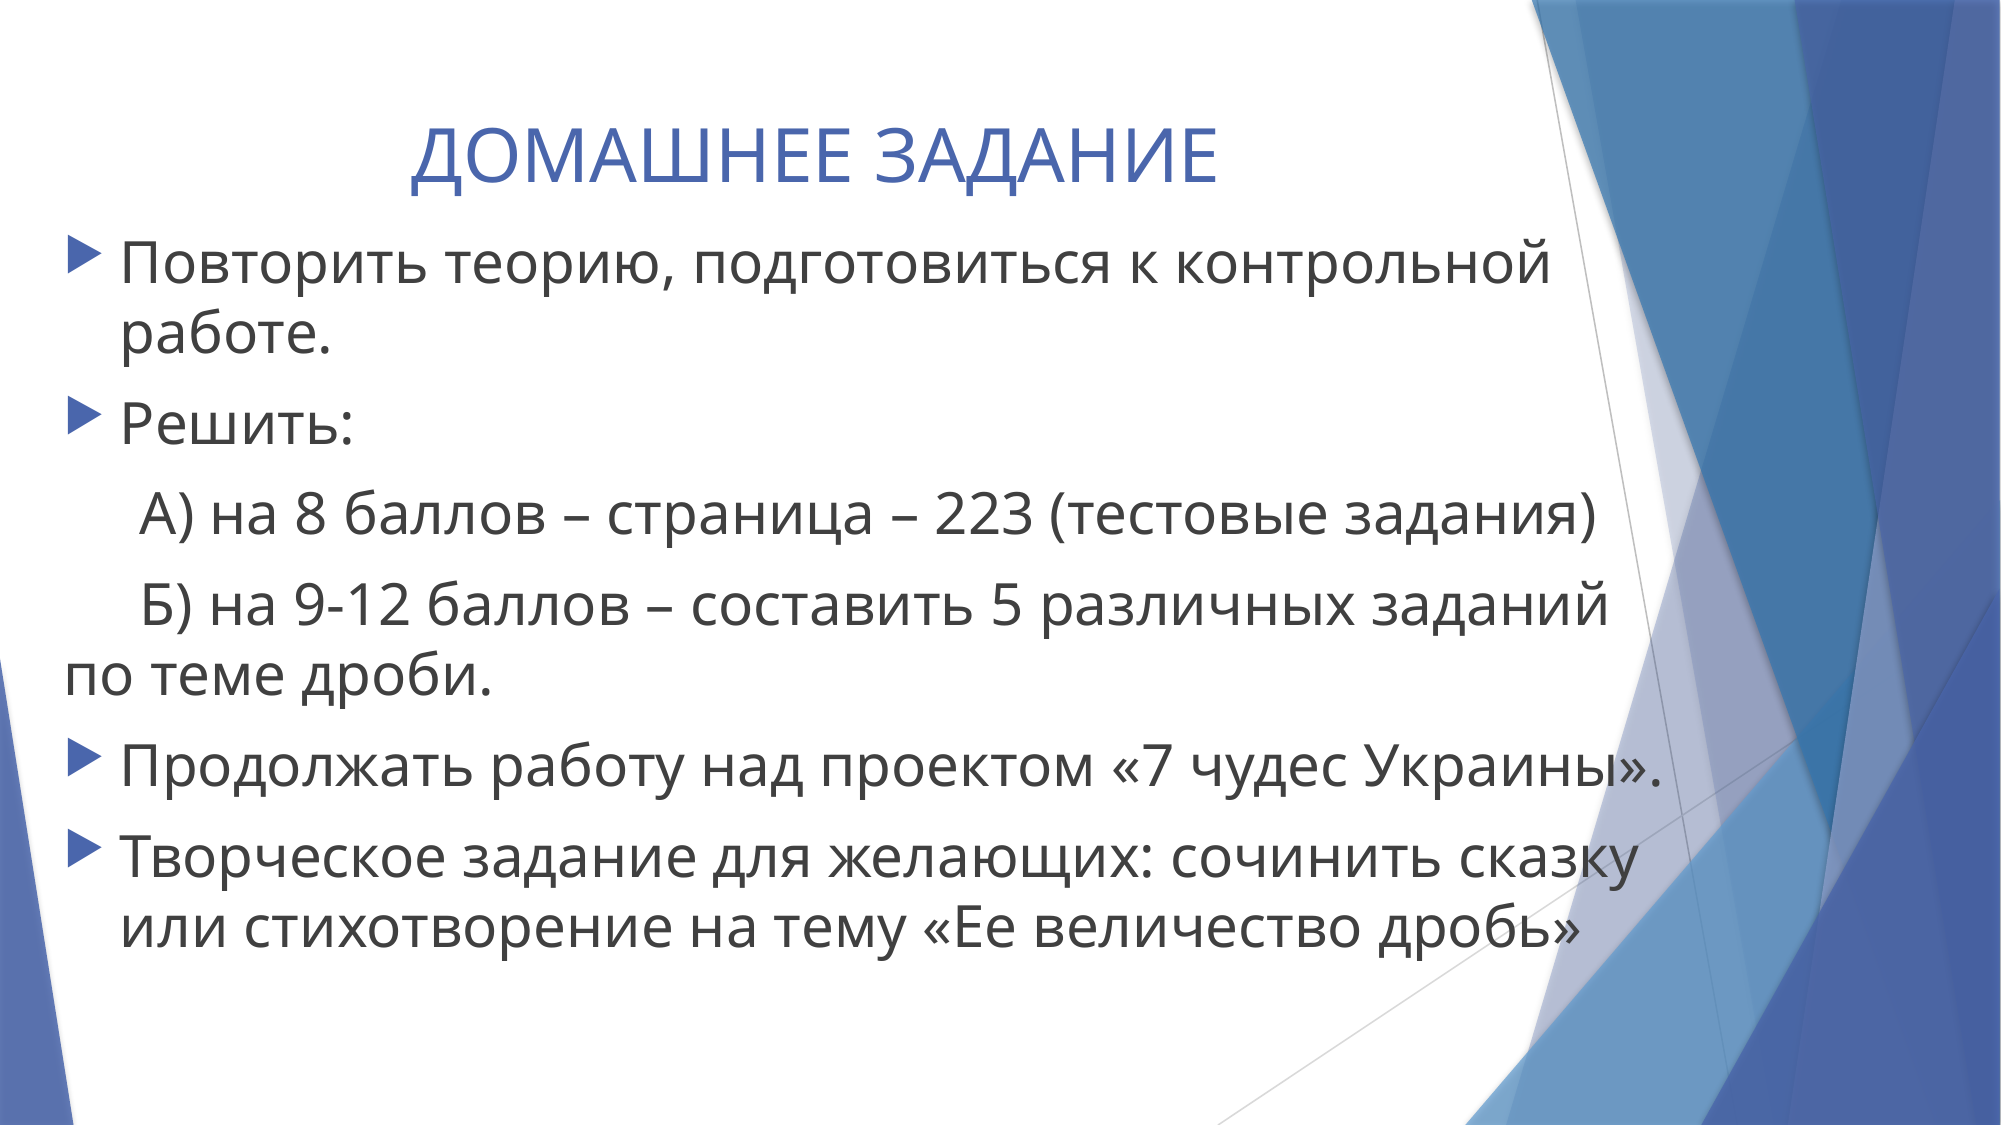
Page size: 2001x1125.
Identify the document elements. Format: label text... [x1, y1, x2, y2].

title ДОМАШНЕЕ ЗАДАНИЕ [111, 99, 1522, 217]
list Повторить теорию, подготовиться к контрольной работе. Решить: А) на 8 баллов – страница – 223 (тестовые задания) Б) на 9-12 баллов – составить 5 различных заданий по теме дроби. Продолжать работу над проектом «7 чудес Украины». Творческое задание для желающих: сочинить сказку или стихотворение на тему «Ее величество дробь» [48, 217, 1683, 1082]
